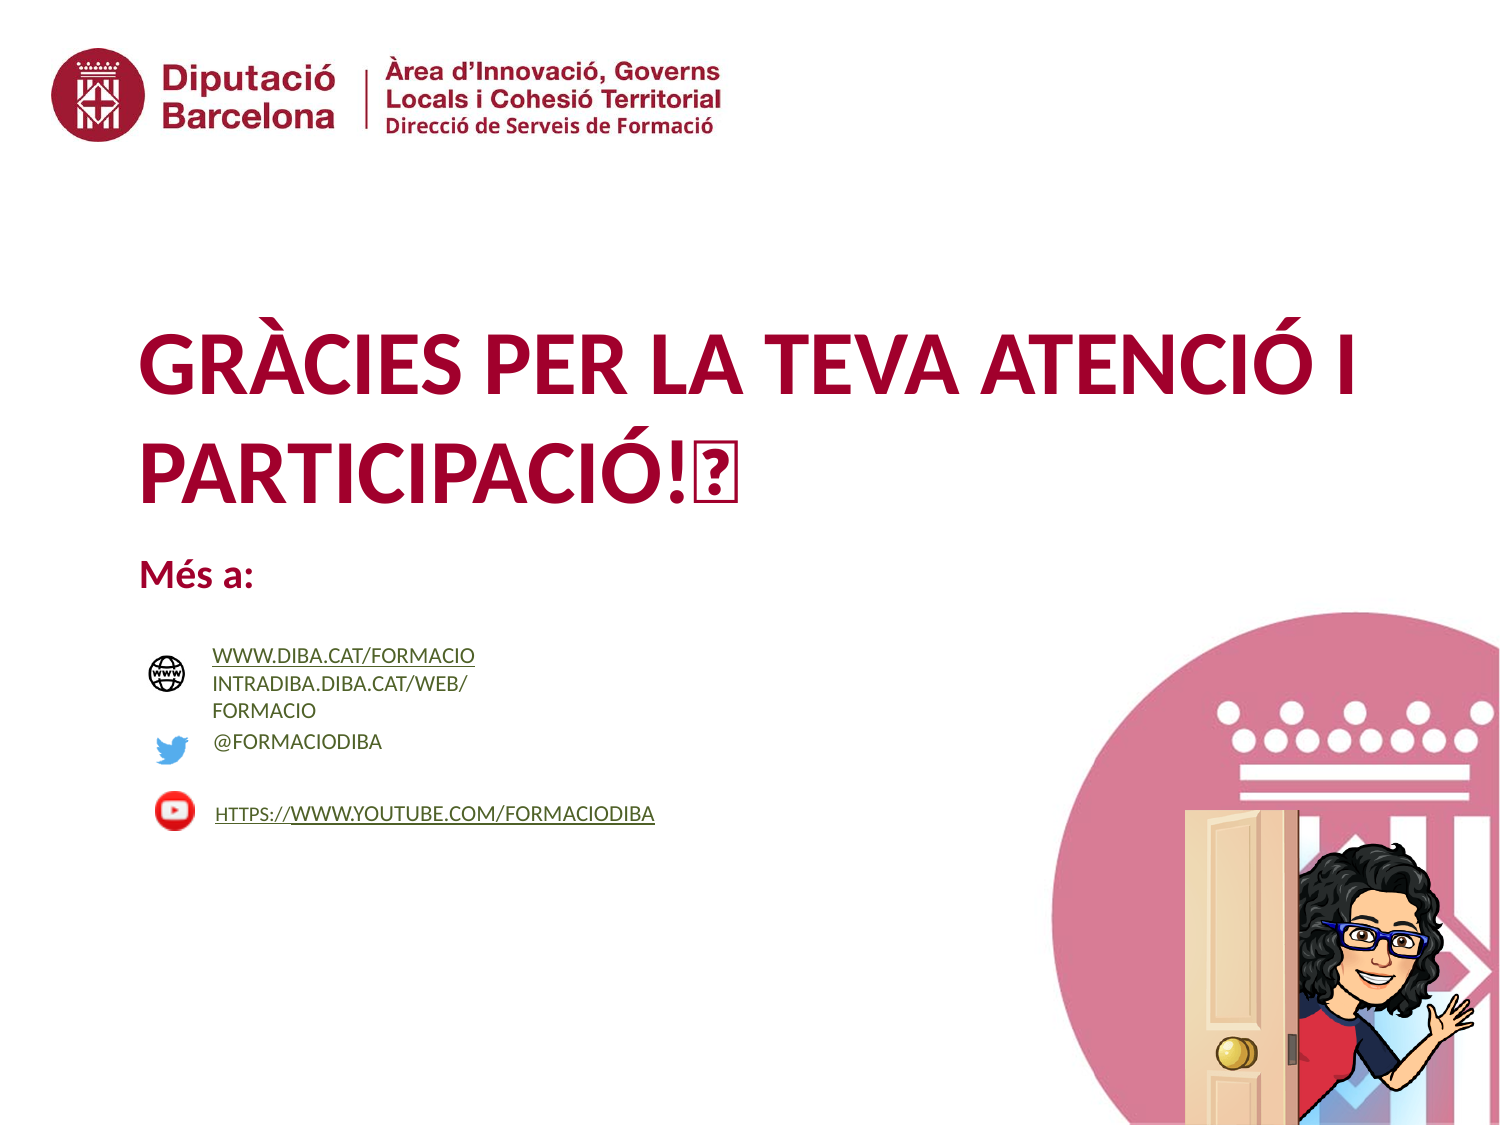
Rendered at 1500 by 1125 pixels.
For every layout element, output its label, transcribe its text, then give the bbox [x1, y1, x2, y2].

text_box GRÀCIES PER LA TEVA ATENCIÓ I PARTICIPACIÓ!🙌 [1008, 294, 1442, 530]
picture [51, 48, 733, 142]
picture [5, 208, 1500, 1125]
